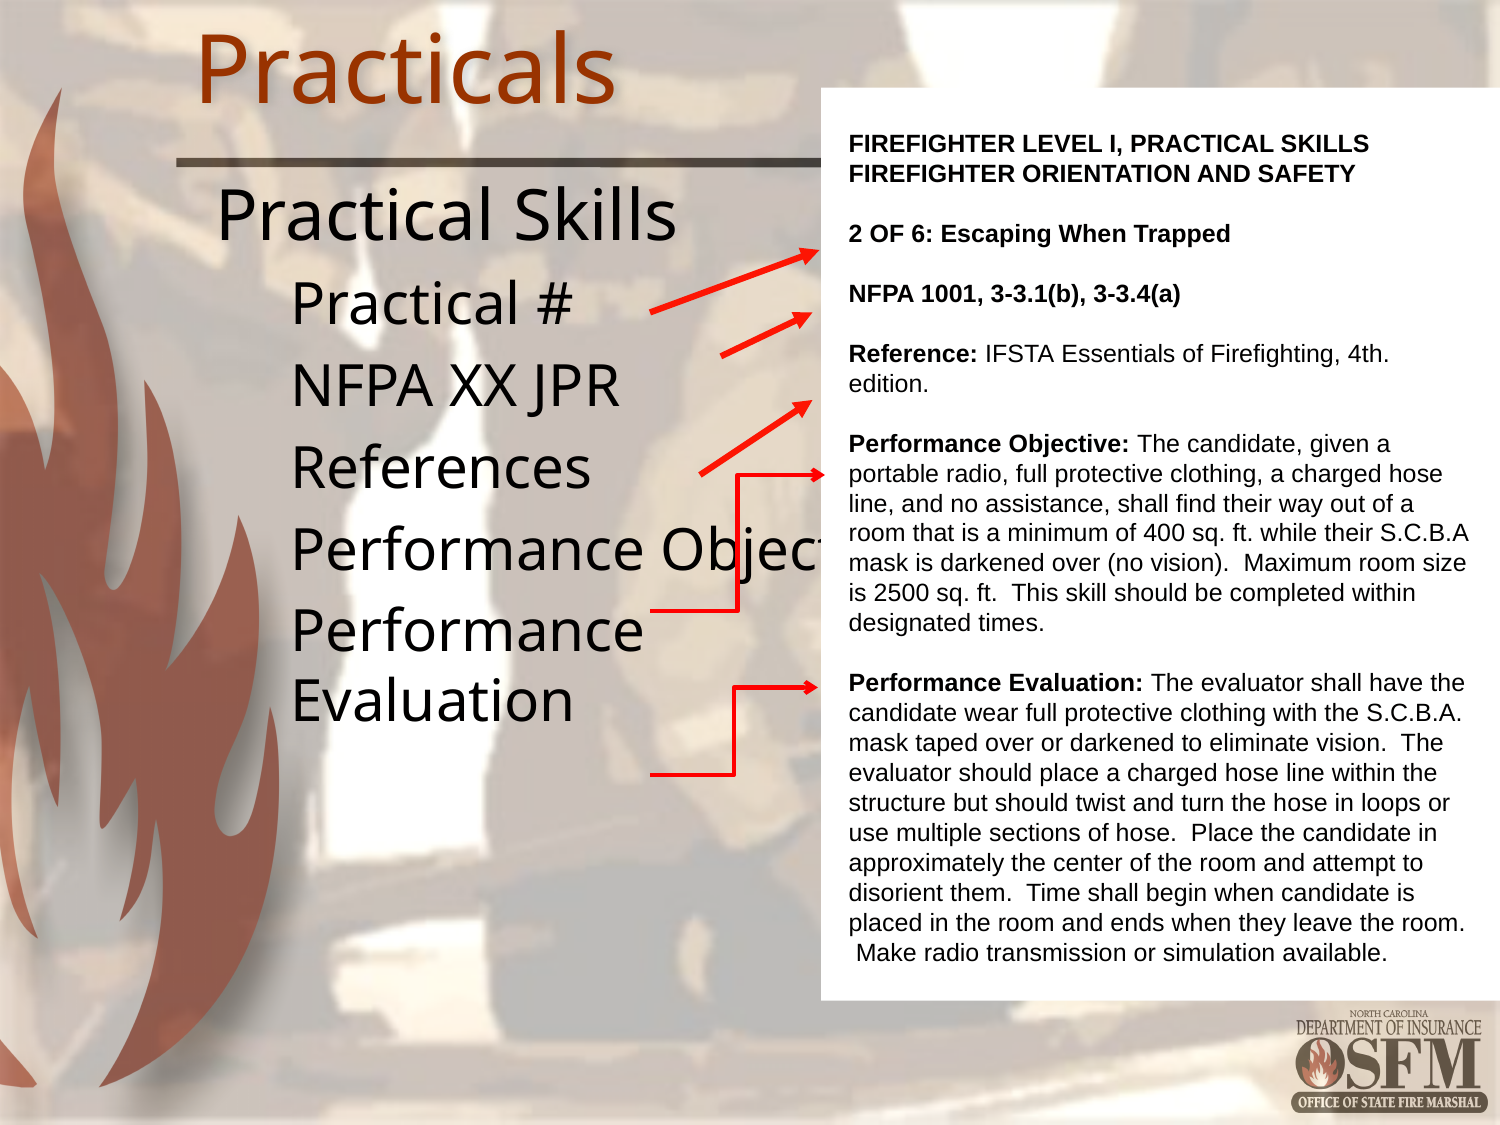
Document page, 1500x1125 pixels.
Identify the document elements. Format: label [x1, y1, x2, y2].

text_box [649, 687, 819, 776]
text_box [649, 474, 826, 612]
text_box [808, 87, 1500, 1063]
picture [0, 0, 1500, 1125]
